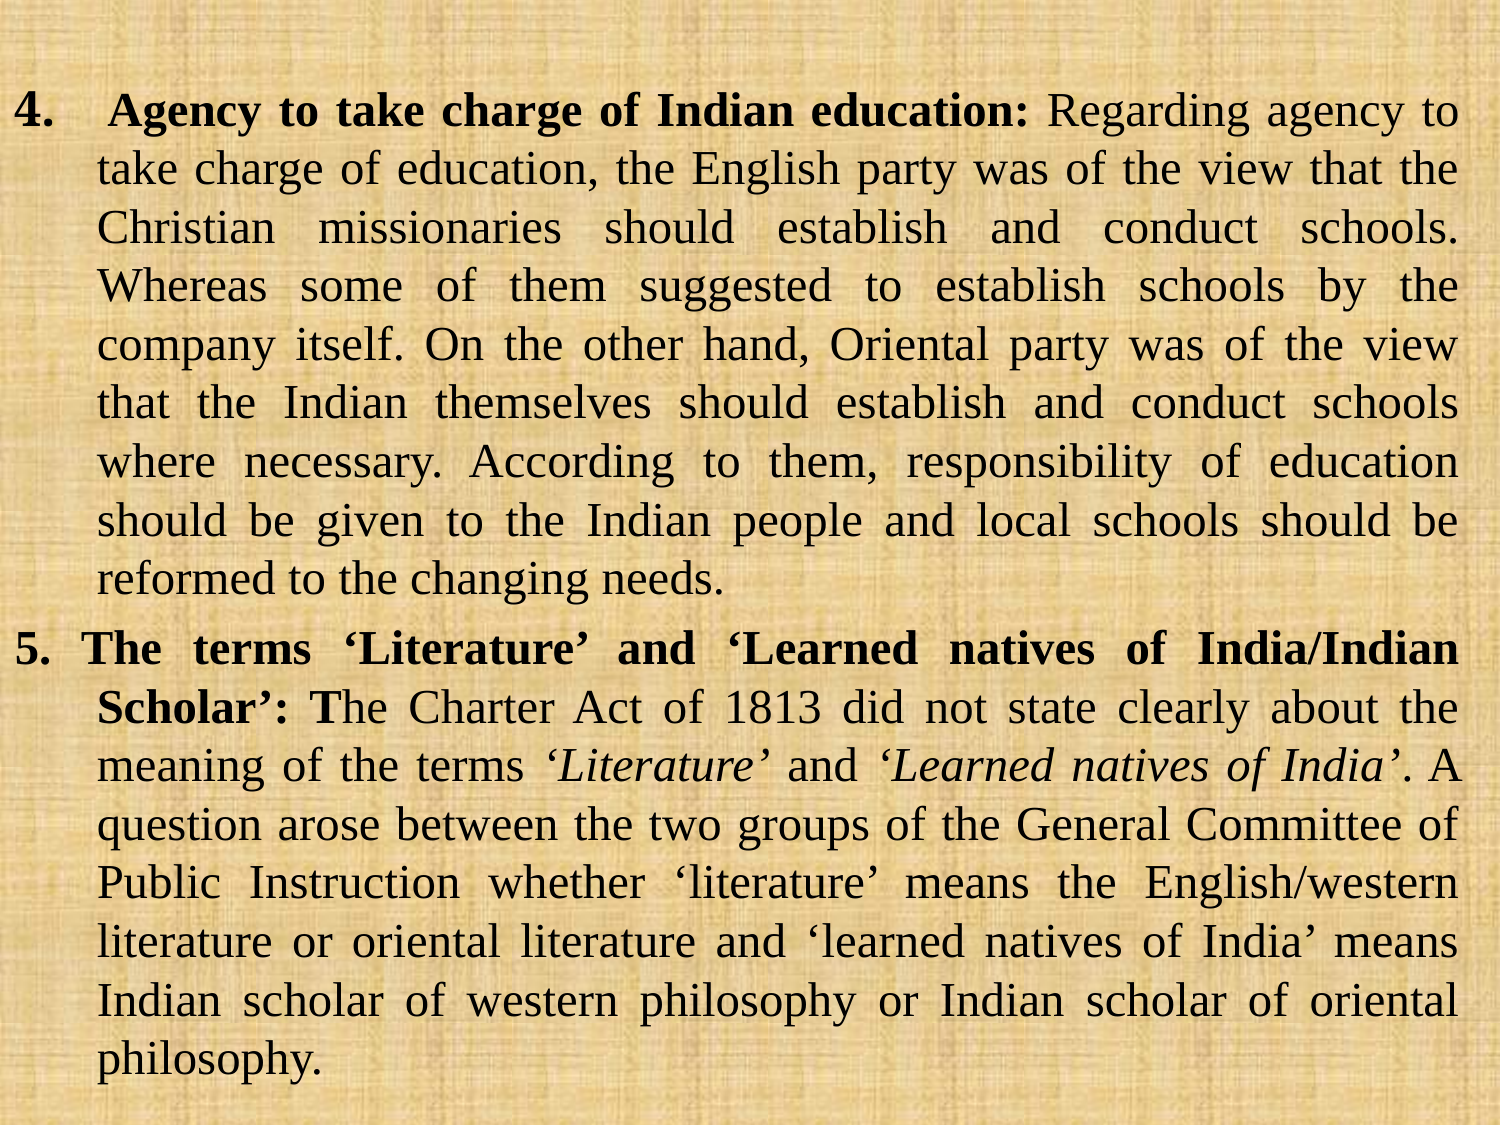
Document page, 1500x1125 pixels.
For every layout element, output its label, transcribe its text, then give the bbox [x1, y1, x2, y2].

picture [0, 0, 1500, 1125]
list 4. Agency to take charge of Indian education: Regarding agency to take charge of education, the English party was of the view that the Christian missionaries should establish and conduct schools. Whereas some of them suggested to establish schools by the company itself. On the other hand, Oriental party was of the view that the Indian themselves should establish and conduct schools where necessary. According to them, responsibility of education should be given to the Indian people and local schools should be reformed to the changing needs. 5. The terms ‘Literature’ and ‘Learned natives of India/Indian Scholar’: The Charter Act of 1813 did not state clearly about the meaning of the terms ‘Literature’ and ‘Learned natives of India’. A question arose between the two groups of the General Committee of Public Instruction whether ‘literature’ means the English/western literature or oriental literature and ‘learned natives of India’ means Indian scholar of western philosophy or Indian scholar of oriental philosophy. [0, 0, 1475, 1100]
